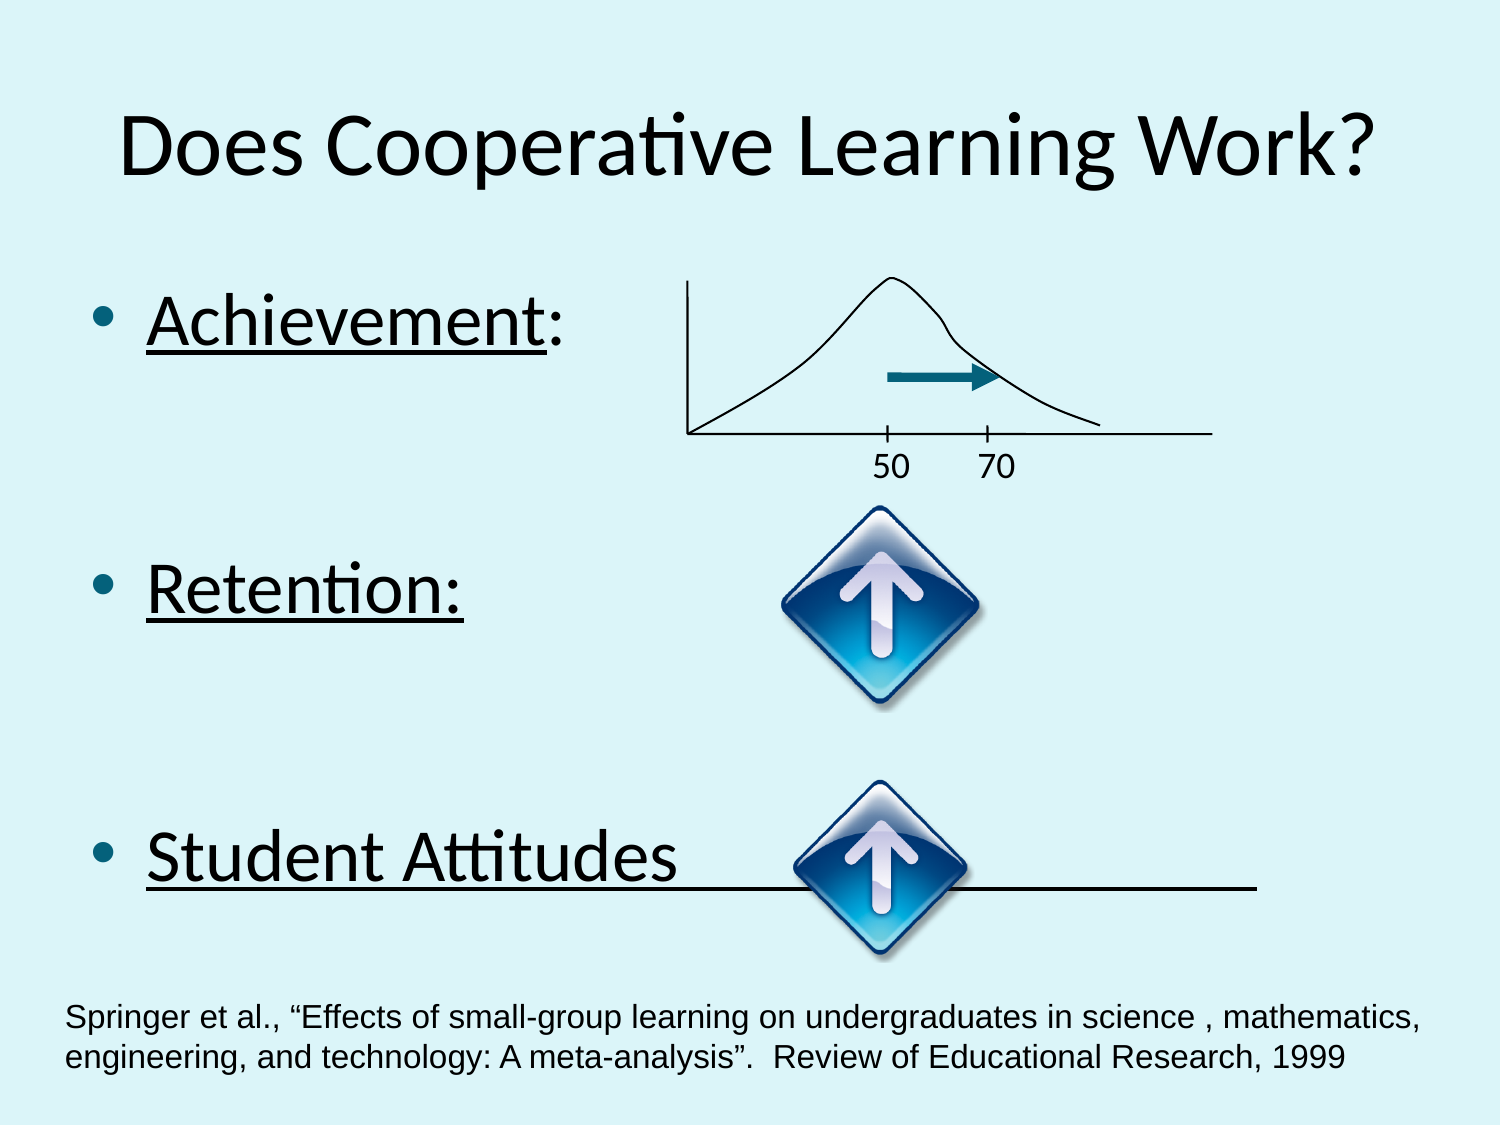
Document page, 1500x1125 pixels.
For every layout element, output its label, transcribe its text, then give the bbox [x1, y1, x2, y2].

picture [787, 774, 976, 963]
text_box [687, 274, 1213, 476]
picture [774, 499, 988, 713]
title Does Cooperative Learning Work? [75, 45, 1425, 233]
list Achievement: Retention: Student Attitudes [75, 262, 1425, 987]
text_box Springer et al., “Effects of small-group learning on undergraduates in science , mathematics, engineering, and technology: A meta-analysis”. Review of Educational Research, 1999 [49, 987, 1500, 1083]
